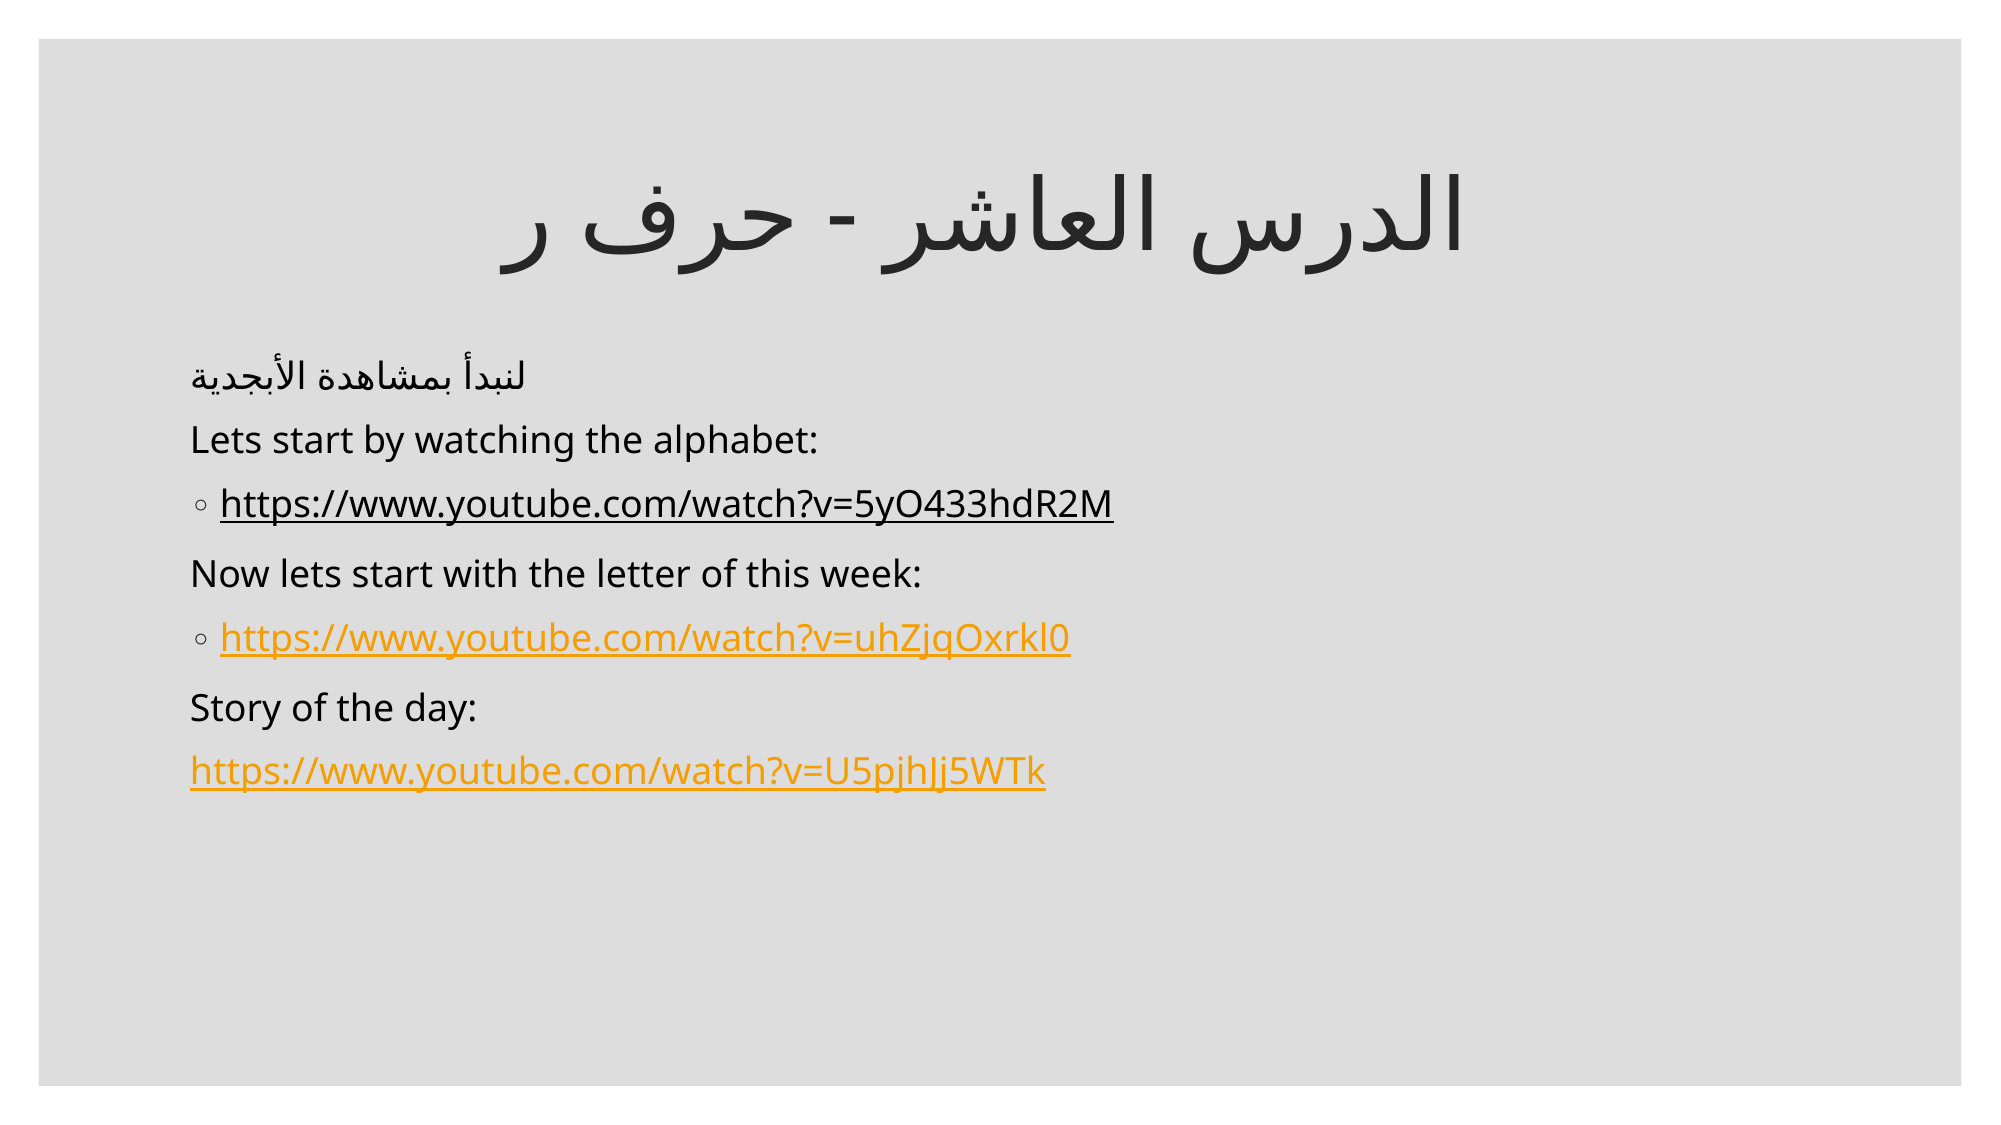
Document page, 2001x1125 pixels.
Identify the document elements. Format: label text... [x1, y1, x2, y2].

list لنبدأ بمشاهدة الأبجدية Lets start by watching the alphabet: https://www.youtube.com/watch?v=5yO433hdR2M Now lets start with the letter of this week: https://www.youtube.com/watch?v=uhZjqOxrkl0 Story of the day: https://www.youtube.com/watch?v=U5pjhJj5WTk [174, 345, 1825, 990]
title الدرس العاشر - حرف ر [174, 105, 1825, 331]
